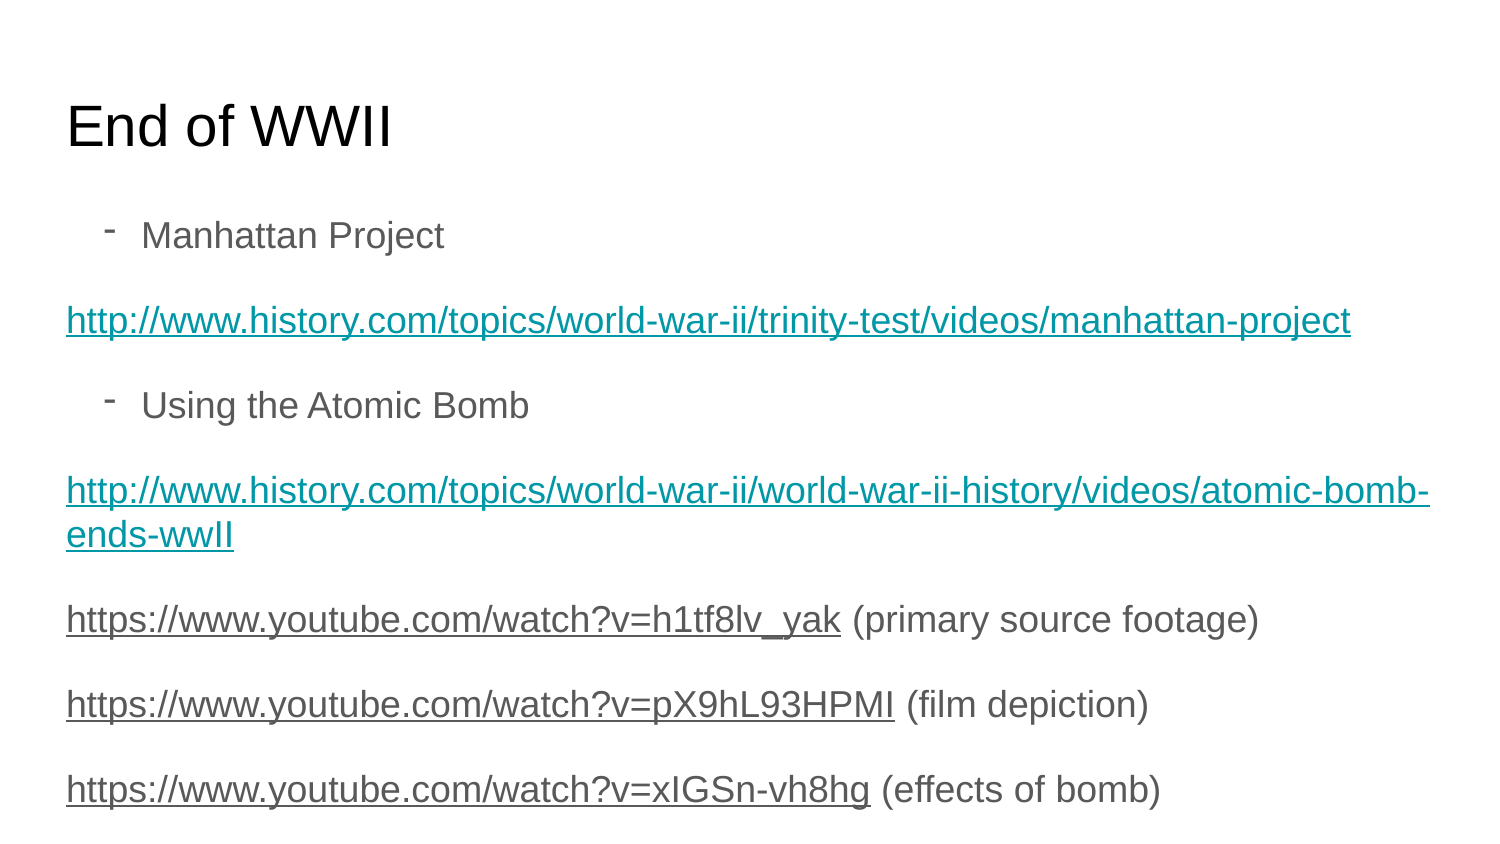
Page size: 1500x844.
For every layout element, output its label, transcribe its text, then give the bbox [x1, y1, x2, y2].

title End of WWII [51, 72, 1449, 167]
list Manhattan Project http://www.history.com/topics/world-war-ii/trinity-test/videos/manhattan-project Using the Atomic Bomb http://www.history.com/topics/world-war-ii/world-war-ii-history/videos/atomic-bomb-ends-wwII https://www.youtube.com/watch?v=h1tf8lv_yak (primary source footage) https://www.youtube.com/watch?v=pX9hL93HPMI (film depiction) https://www.youtube.com/watch?v=xIGSn-vh8hg (effects of bomb) [51, 189, 1449, 750]
